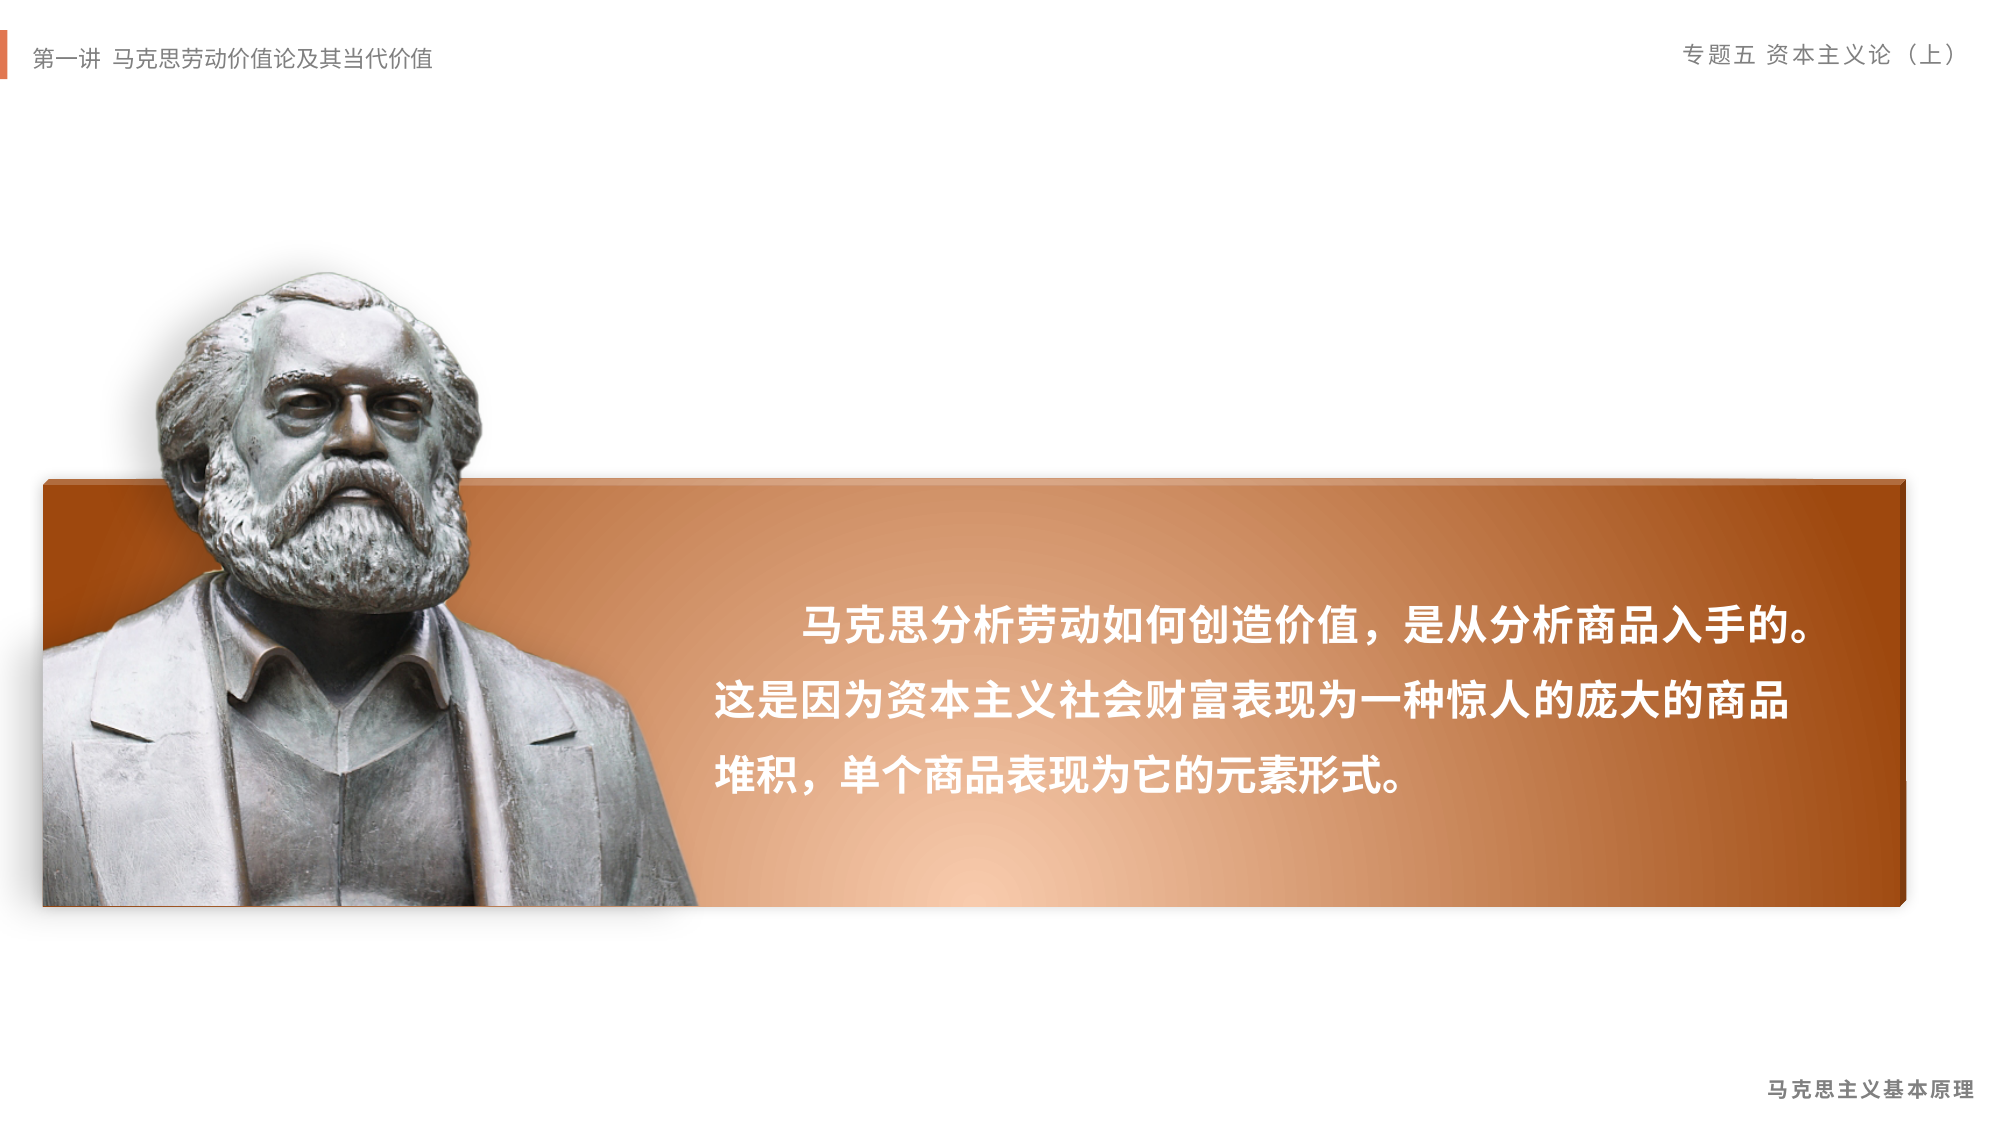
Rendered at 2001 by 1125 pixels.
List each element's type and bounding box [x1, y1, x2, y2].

text_box [42, 478, 1907, 932]
picture [42, 271, 727, 906]
